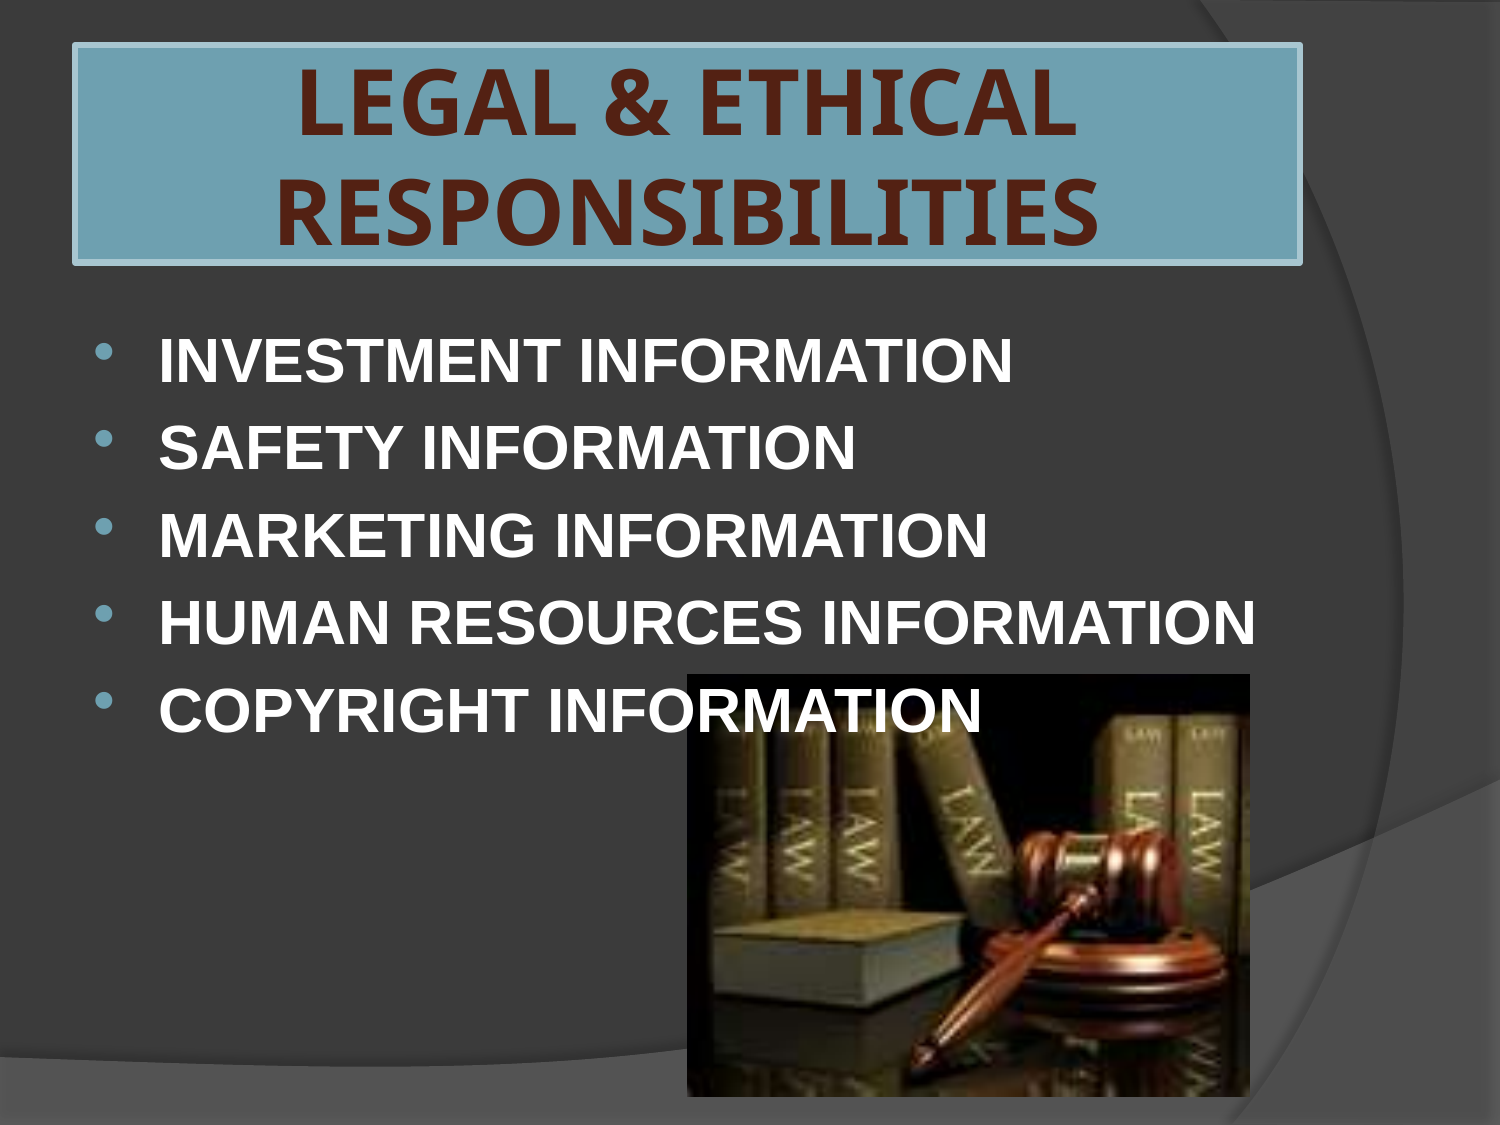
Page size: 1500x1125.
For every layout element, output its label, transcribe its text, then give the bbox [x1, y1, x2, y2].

picture [687, 674, 1251, 1098]
title LEGAL & ETHICAL RESPONSIBILITIES [75, 45, 1300, 263]
list INVESTMENT INFORMATION SAFETY INFORMATION MARKETING INFORMATION HUMAN RESOURCES INFORMATION COPYRIGHT INFORMATION [75, 312, 1300, 1005]
